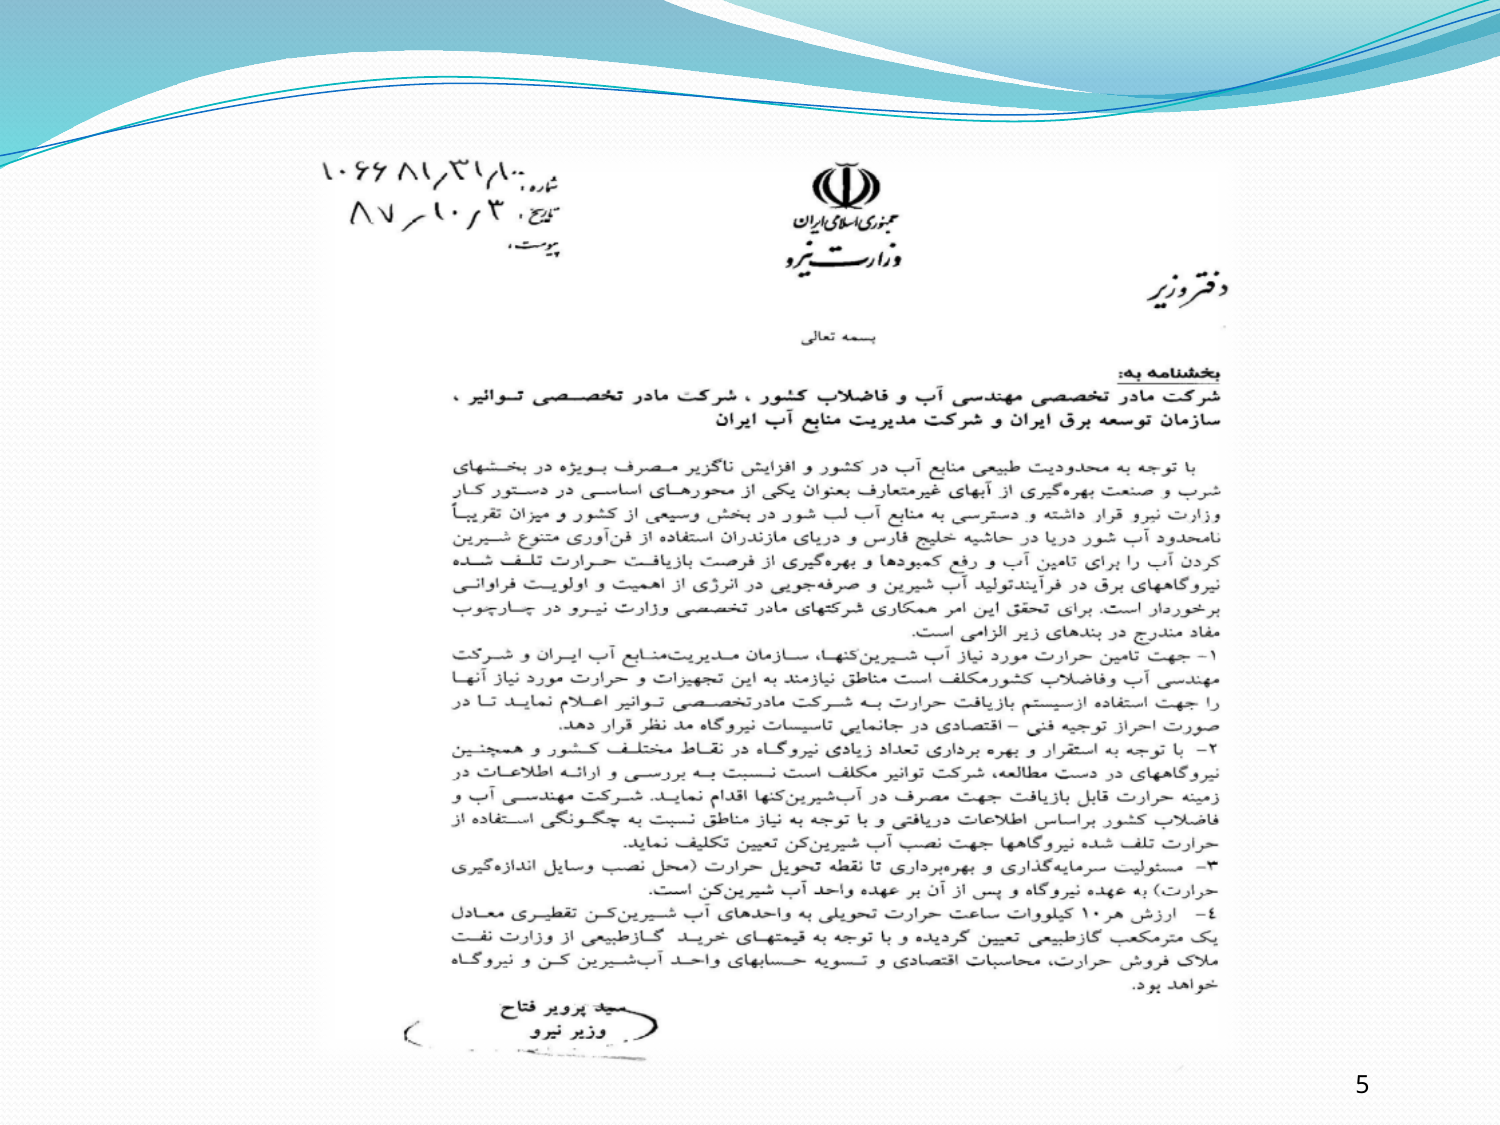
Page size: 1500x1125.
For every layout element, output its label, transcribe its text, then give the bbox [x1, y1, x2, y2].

picture [299, 137, 1255, 1076]
slide_number 5 [1299, 1042, 1425, 1103]
